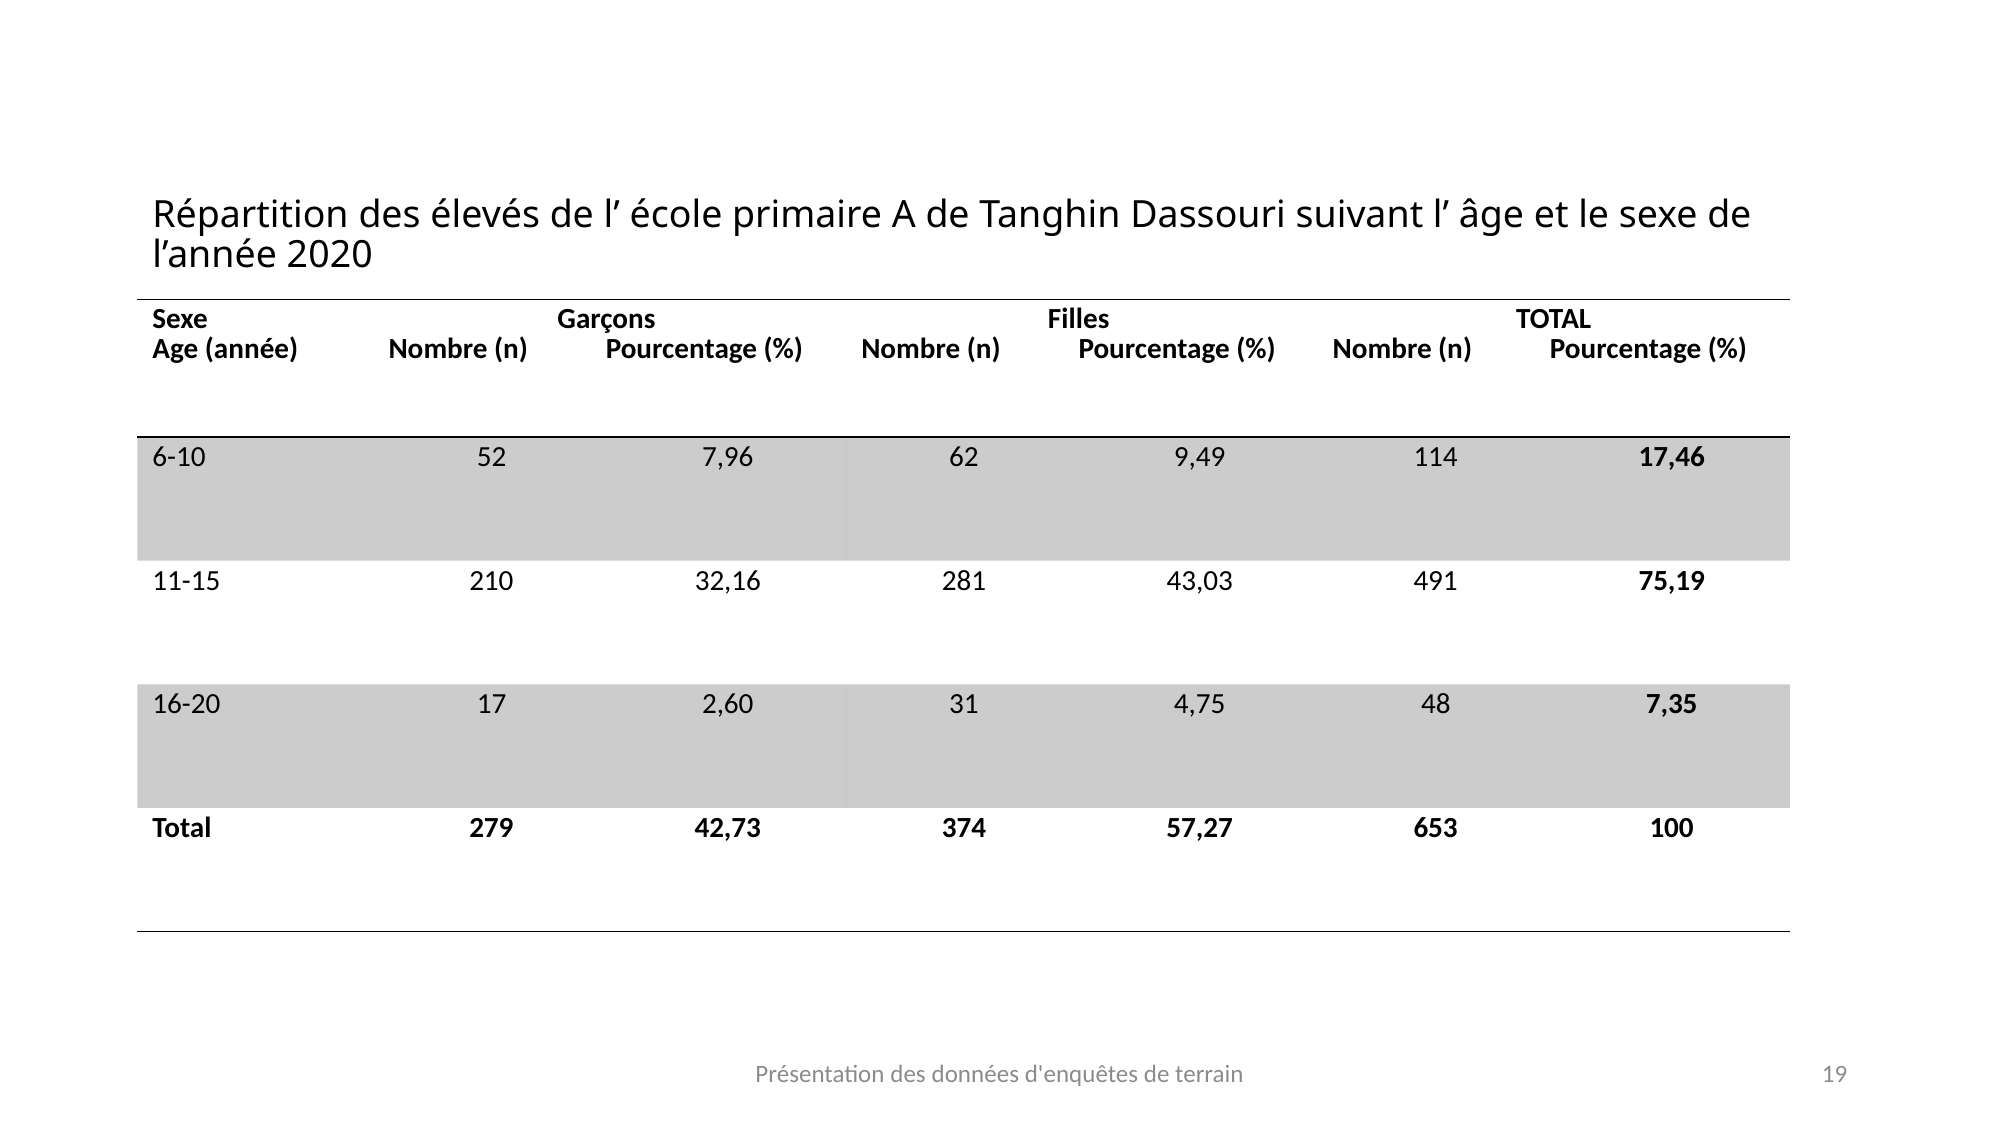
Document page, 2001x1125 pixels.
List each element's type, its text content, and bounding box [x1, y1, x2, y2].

table_cell Total [137, 808, 374, 931]
table_cell 16-20 [137, 684, 374, 808]
table_cell 491 [1318, 561, 1554, 684]
table_cell 653 [1318, 808, 1554, 931]
table_cell 62 [846, 438, 1082, 561]
table_header Garçons Nombre (n) Pourcentage (%) [374, 300, 846, 436]
table_cell 17 [374, 684, 610, 808]
table_cell 100 [1554, 808, 1790, 931]
title Répartition des élevés de l’ école primaire A de Tanghin Dassouri suivant l’ âge et le sexe de l’année 2020 [137, 193, 1863, 278]
slide_number 19 [1412, 1042, 1863, 1103]
table_cell 4,75 [1082, 684, 1318, 808]
table_header Filles Nombre (n) Pourcentage (%) [846, 300, 1318, 436]
table_cell 32,16 [610, 561, 846, 684]
table_cell 52 [374, 438, 610, 561]
footer Présentation des données d'enquêtes de terrain [662, 1042, 1338, 1103]
table_cell 31 [846, 684, 1082, 808]
table_cell 6-10 [137, 438, 374, 561]
table_cell 7,96 [610, 438, 846, 561]
table_header Sexe Age (année) [137, 300, 374, 436]
table_cell 48 [1318, 684, 1554, 808]
table_header TOTAL Nombre (n) Pourcentage (%) [1318, 300, 1790, 436]
table_cell 57,27 [1082, 808, 1318, 931]
table_cell 17,46 [1554, 438, 1790, 561]
table_cell 374 [846, 808, 1082, 931]
table_cell 42,73 [610, 808, 846, 931]
table_cell 281 [846, 561, 1082, 684]
table_cell 43,03 [1082, 561, 1318, 684]
table_cell 2,60 [610, 684, 846, 808]
table_cell 210 [374, 561, 610, 684]
table_cell 279 [374, 808, 610, 931]
table_cell 9,49 [1082, 438, 1318, 561]
table_cell 114 [1318, 438, 1554, 561]
table_cell 7,35 [1554, 684, 1790, 808]
table_cell 75,19 [1554, 561, 1790, 684]
table_cell 11-15 [137, 561, 374, 684]
